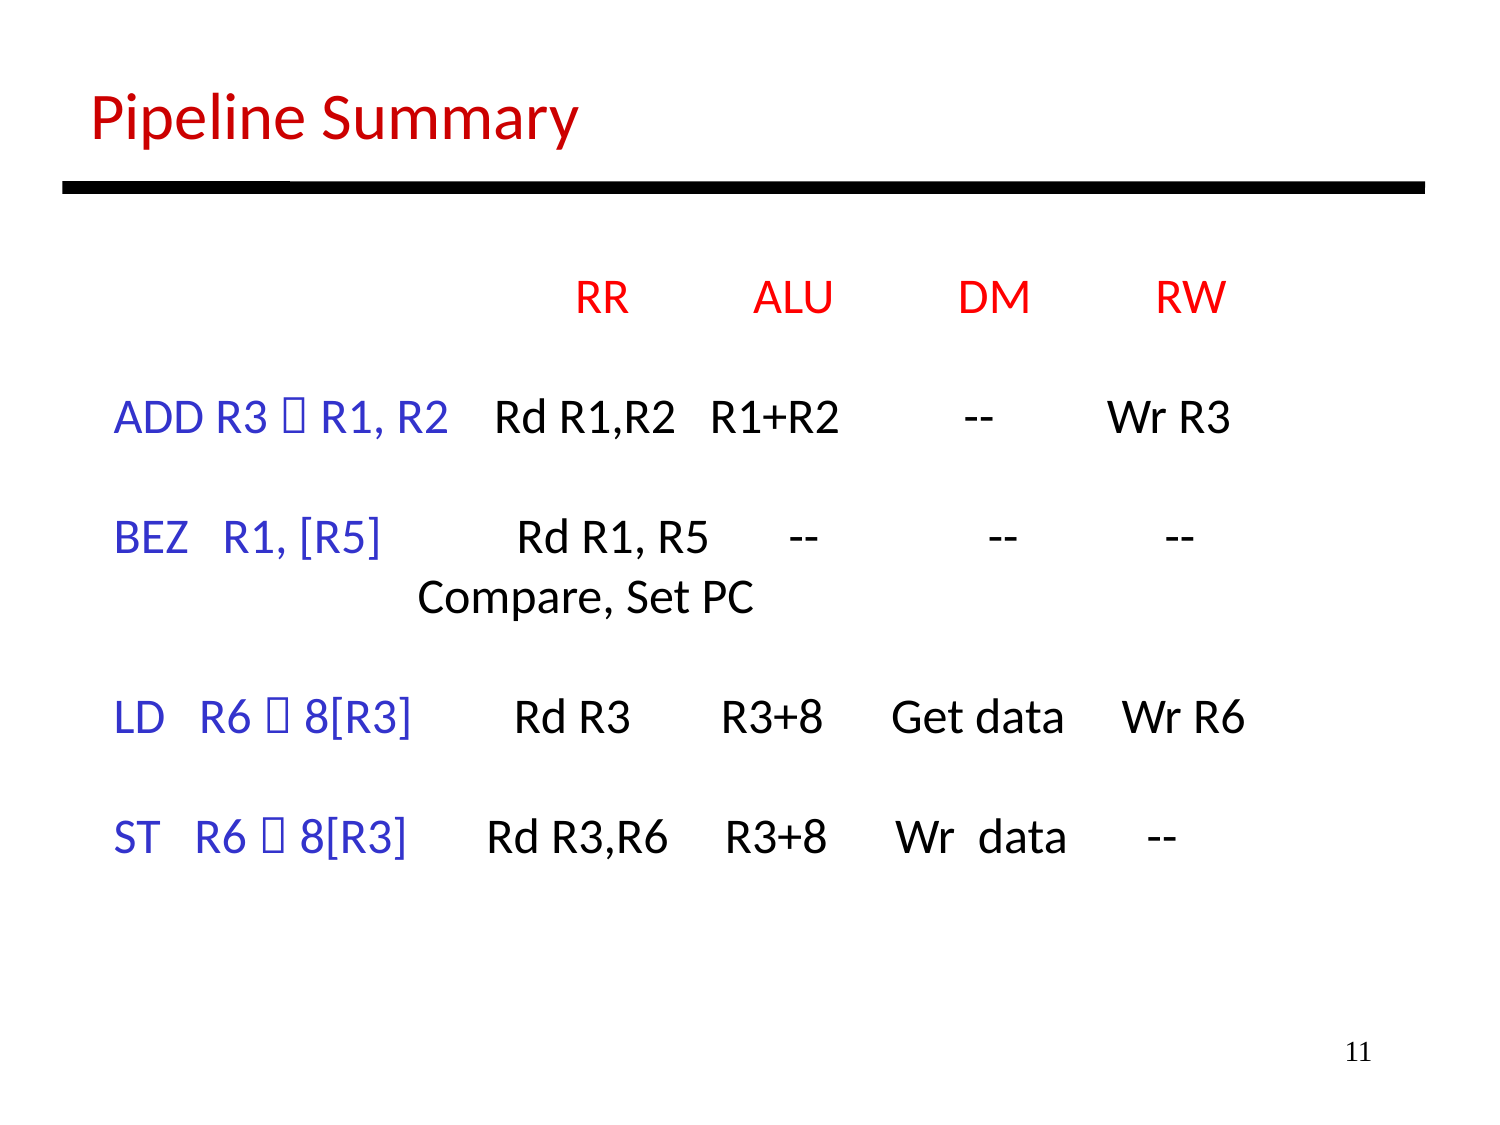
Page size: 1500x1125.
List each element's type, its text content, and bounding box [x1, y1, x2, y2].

text_box RR ALU DM RW ADD R3  R1, R2 Rd R1,R2 R1+R2 -- Wr R3 BEZ R1, [R5] Rd R1, R5 -- -- -- Compare, Set PC LD R6  8[R3] Rd R3 R3+8 Get data Wr R6 ST R6  8[R3] Rd R3,R6 R3+8 Wr data -- [98, 256, 1261, 872]
text_box Pipeline Summary [75, 65, 595, 160]
slide_number 11 [1074, 1024, 1388, 1101]
